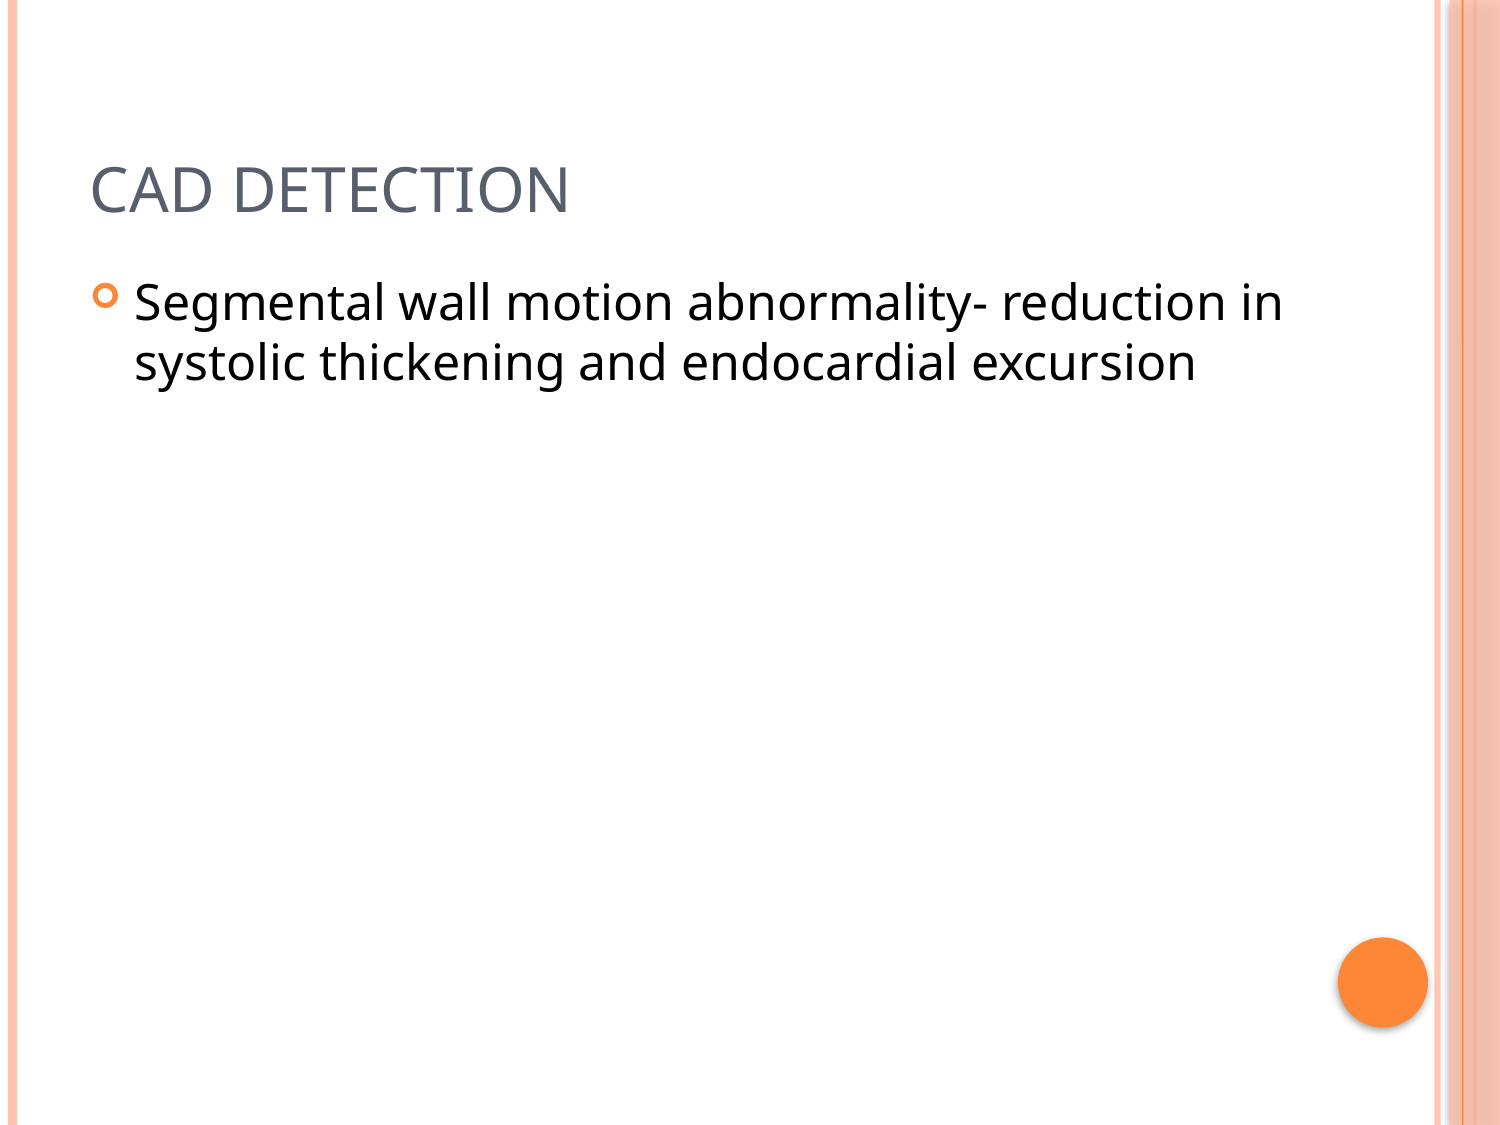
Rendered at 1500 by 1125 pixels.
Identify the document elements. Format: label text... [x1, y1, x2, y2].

list Segmental wall motion abnormality- reduction in systolic thickening and endocardial excursion [75, 262, 1300, 1062]
title Cad detection [75, 45, 1300, 233]
